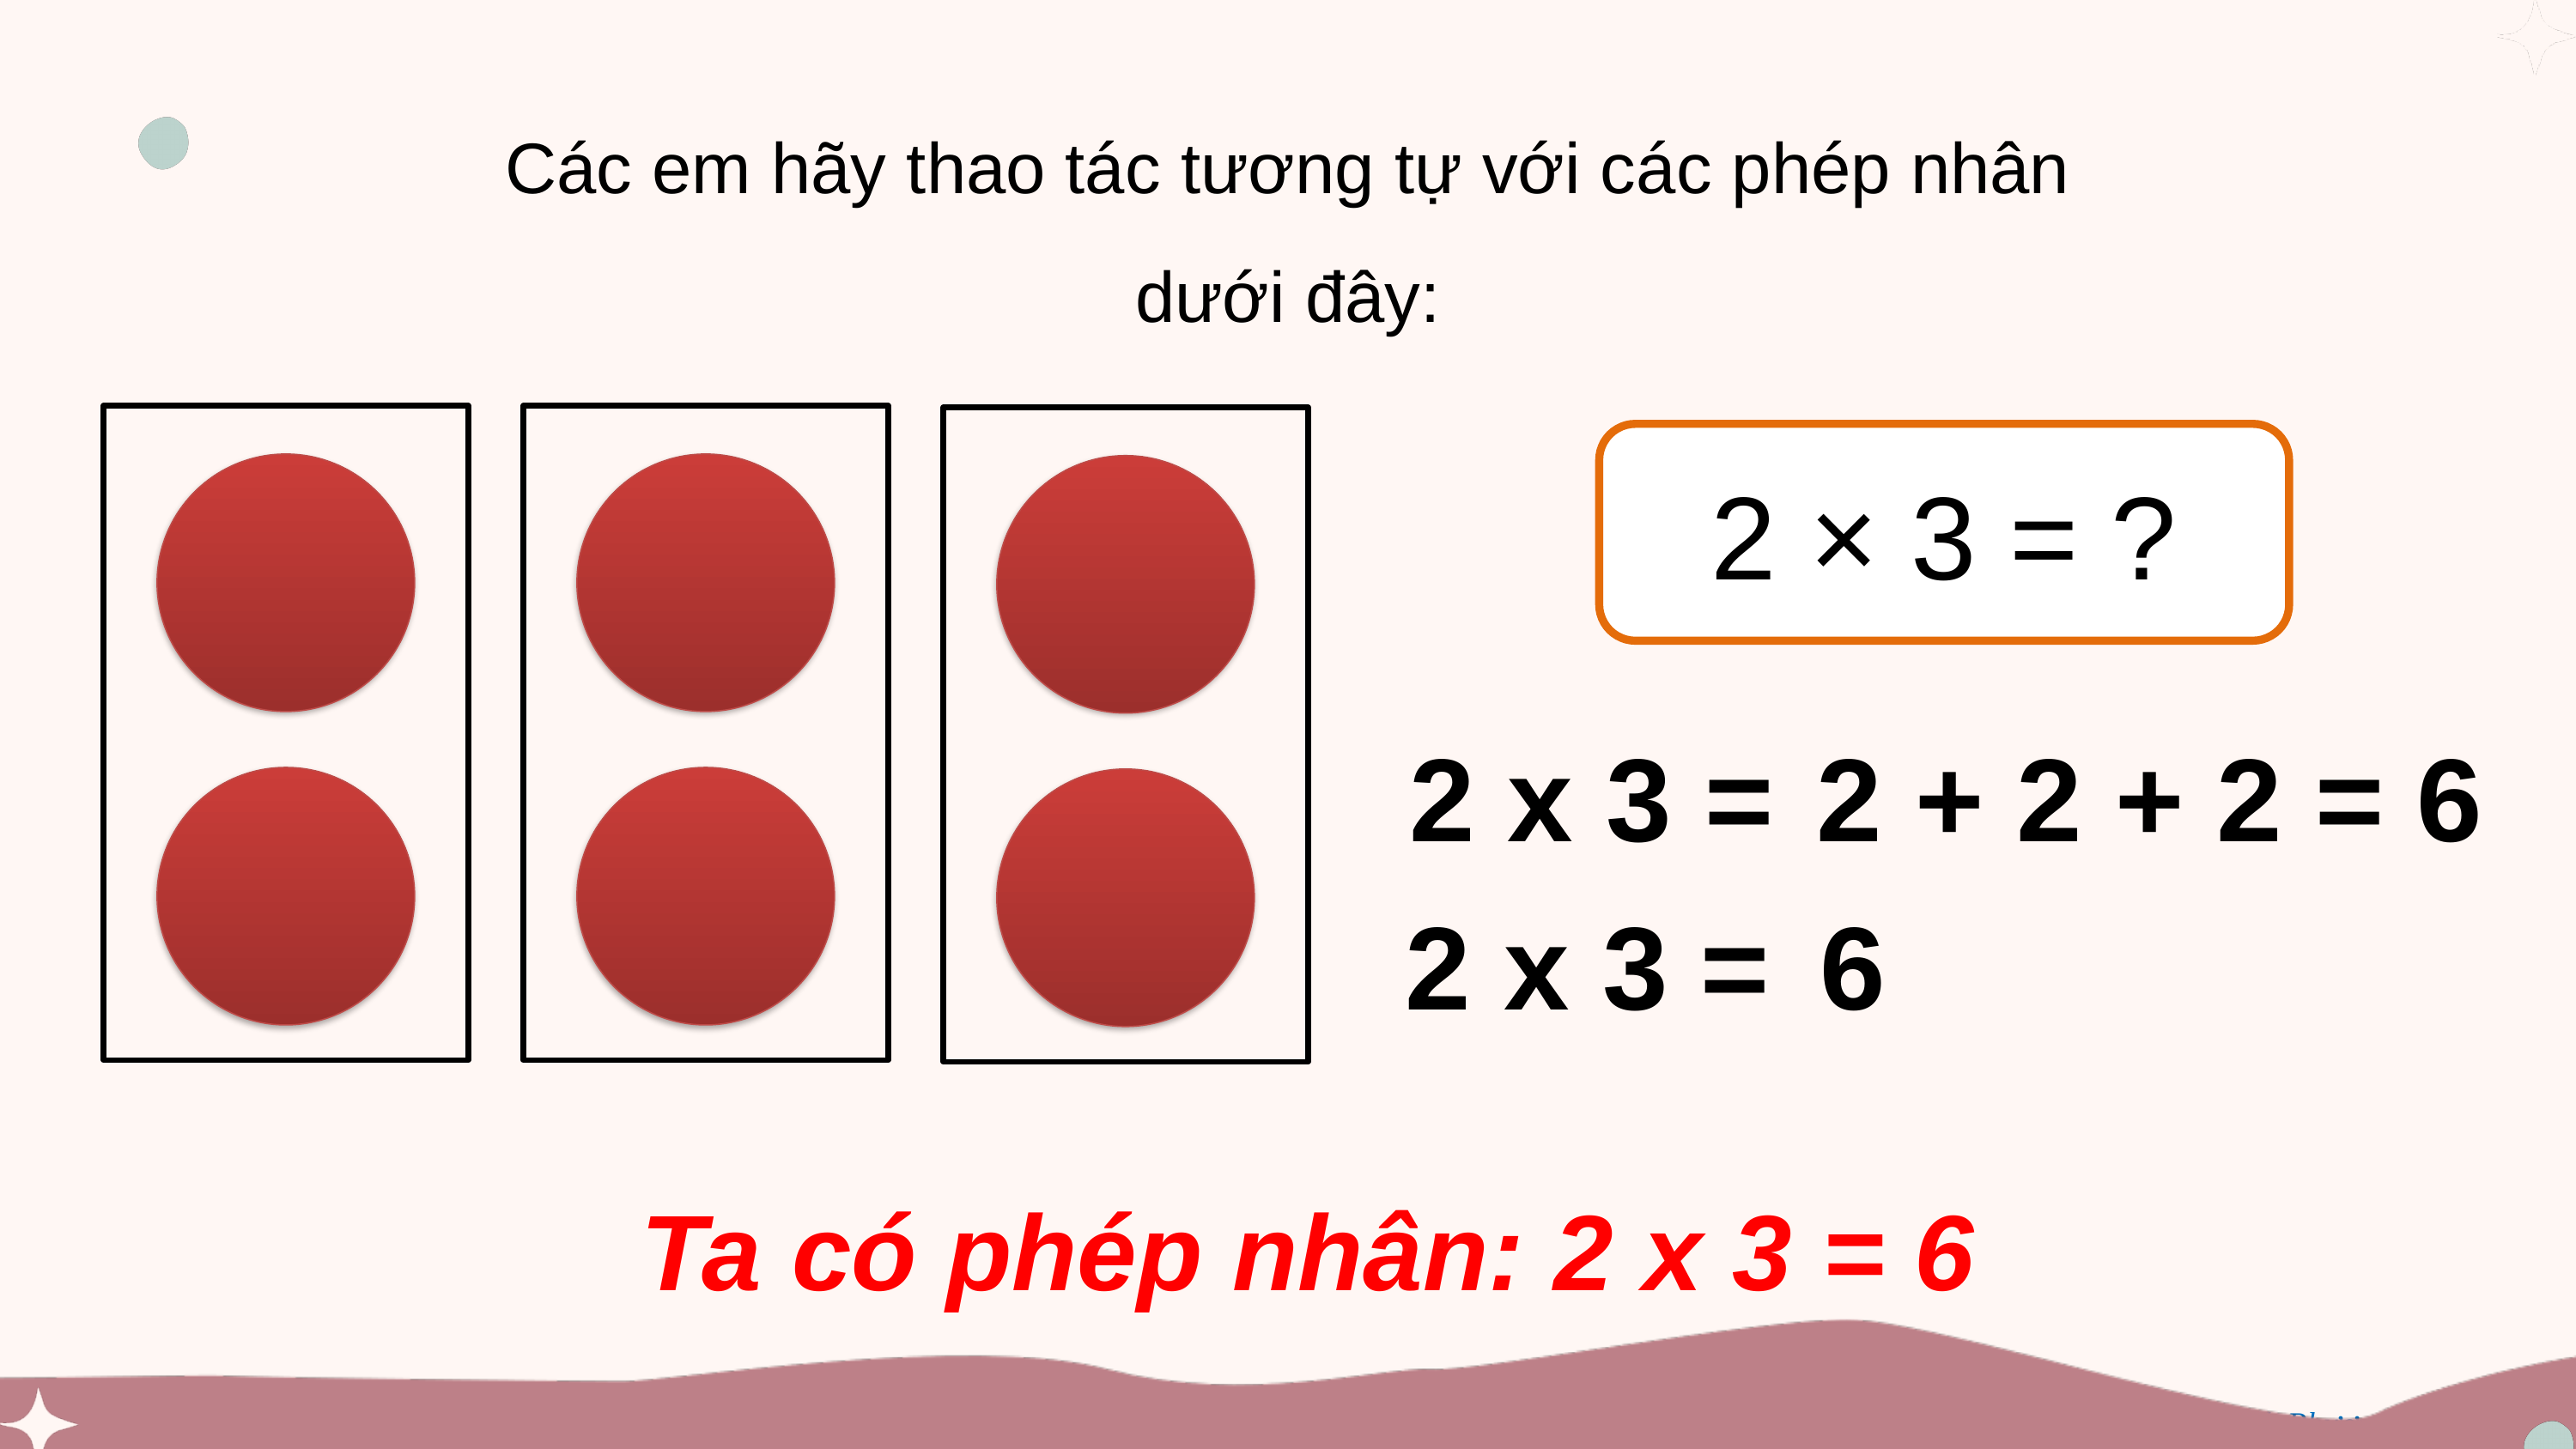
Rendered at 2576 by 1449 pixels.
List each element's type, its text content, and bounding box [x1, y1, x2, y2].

text_box 2 × 3 = ? [1597, 421, 2292, 643]
text_box Ta có phép nhân: 2 x 3 = 6 [578, 1113, 1064, 1319]
picture [126, 110, 191, 179]
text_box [1394, 652, 2534, 841]
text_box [103, 405, 1309, 1063]
picture [2497, 0, 2576, 76]
text_box Ta có phép nhân: 2 x 3 = 6 [1425, 1113, 2038, 1319]
text_box Các em hãy thao tác tương tự với các phép nhân dưới đây: [1425, 72, 2131, 343]
picture [0, 0, 2576, 1449]
text_box Các em hãy thao tác tương tự với các phép nhân dưới đây: [445, 72, 1064, 343]
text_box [1394, 821, 1954, 1009]
